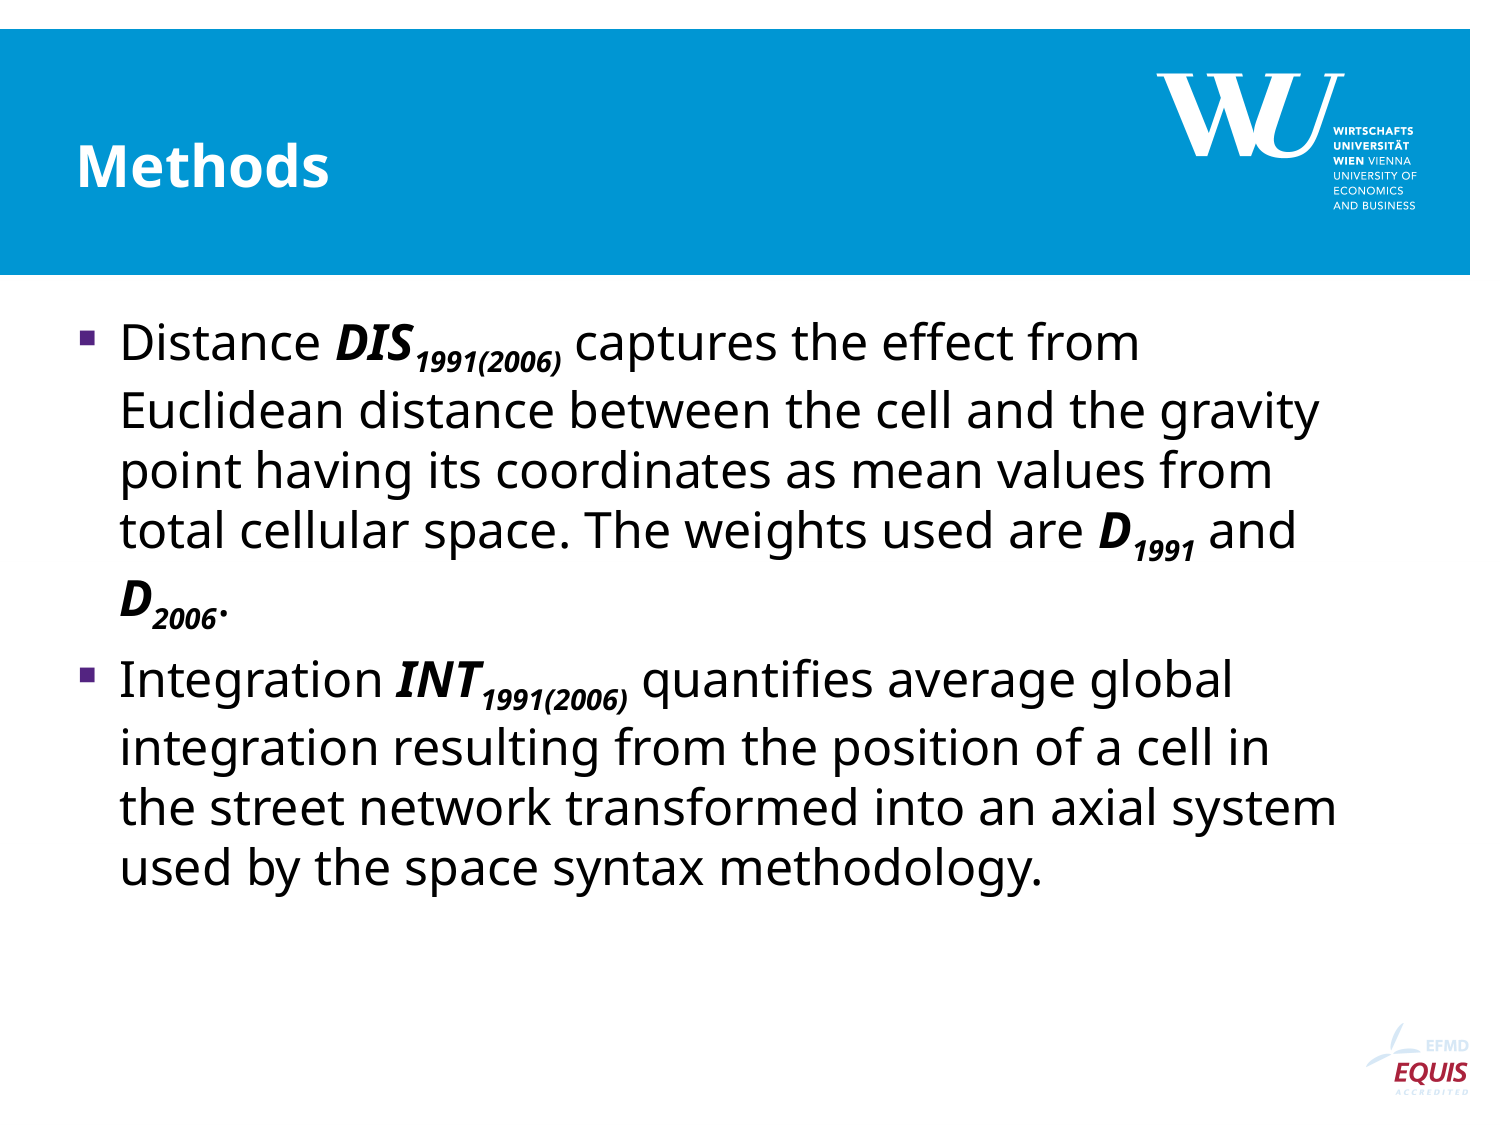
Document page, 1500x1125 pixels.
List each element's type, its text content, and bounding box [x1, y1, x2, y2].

picture [0, 0, 1500, 1125]
picture [1158, 74, 1344, 158]
title Methods [75, 70, 1105, 259]
list Distance DIS1991(2006) captures the effect from Euclidean distance between the cell and the gravity point having its coordinates as mean values from total cellular space. The weights used are D1991 and D2006. Integration INT1991(2006) quantifies average global integration resulting from the position of a cell in the street network transformed into an axial system used by the space syntax methodology. [75, 302, 1346, 1023]
